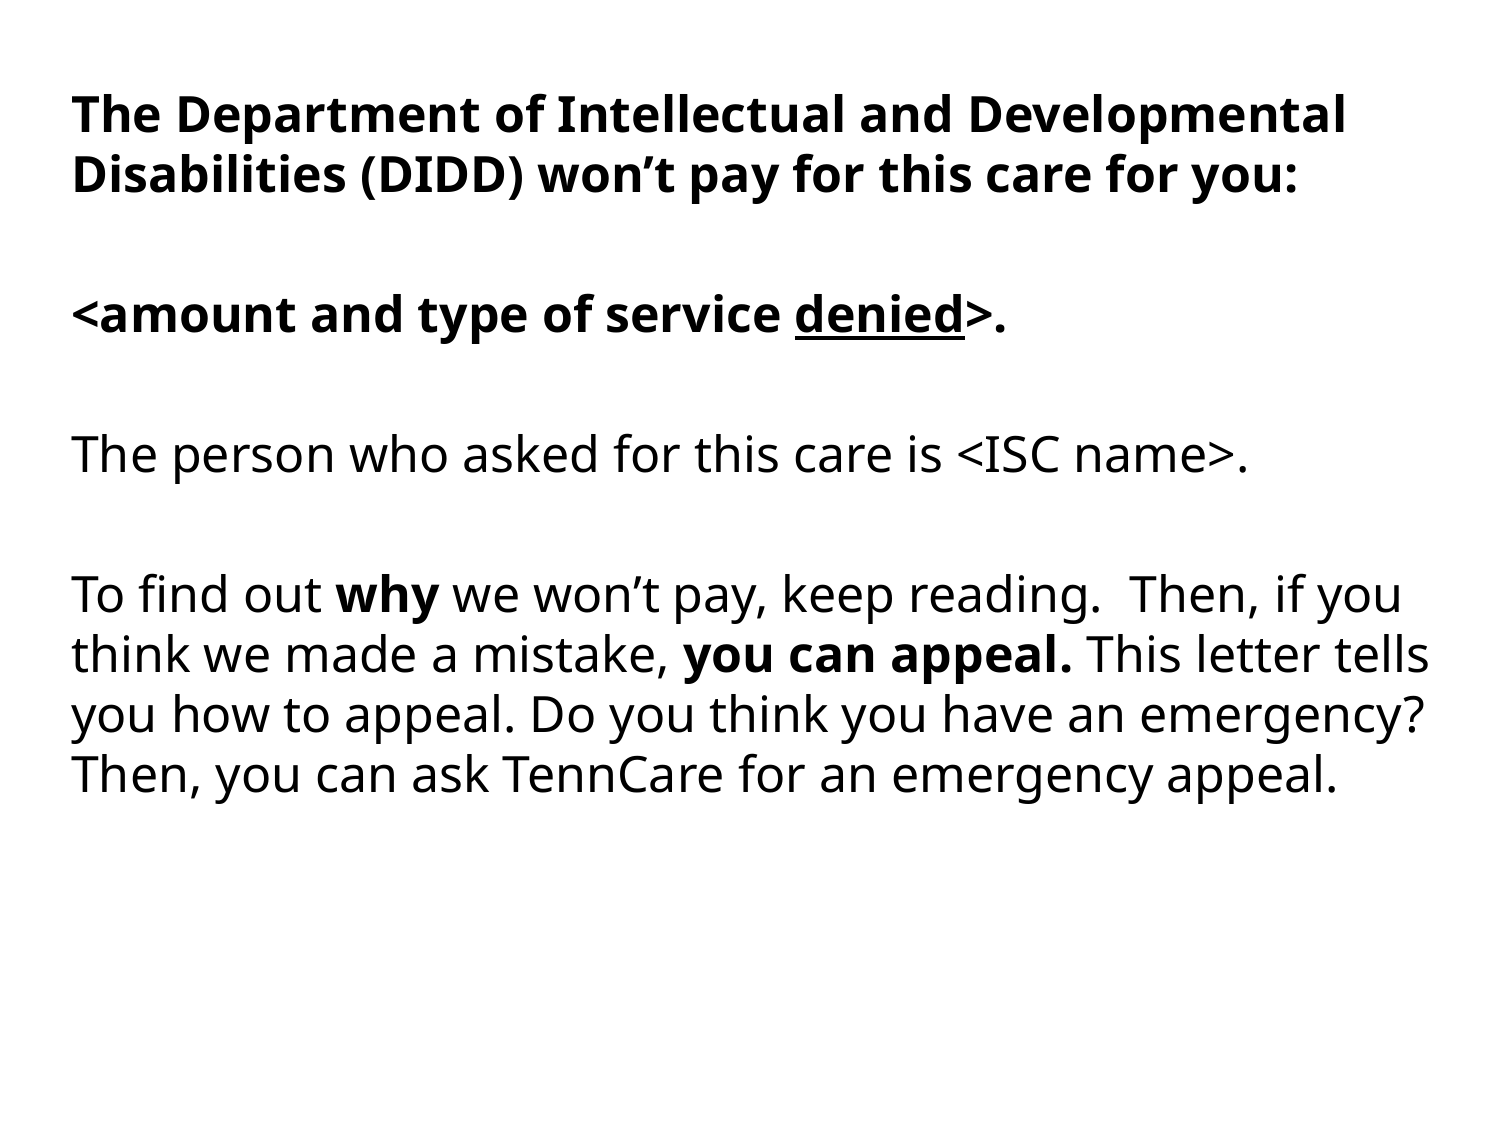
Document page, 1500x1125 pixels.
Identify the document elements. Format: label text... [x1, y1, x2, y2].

list The Department of Intellectual and Developmental Disabilities (DIDD) won’t pay for this care for you: <amount and type of service denied>. The person who asked for this care is <ISC name>. To find out why we won’t pay, keep reading. Then, if you think we made a mistake, you can appeal. This letter tells you how to appeal. Do you think you have an emergency? Then, you can ask TennCare for an emergency appeal. [0, 75, 1500, 1063]
